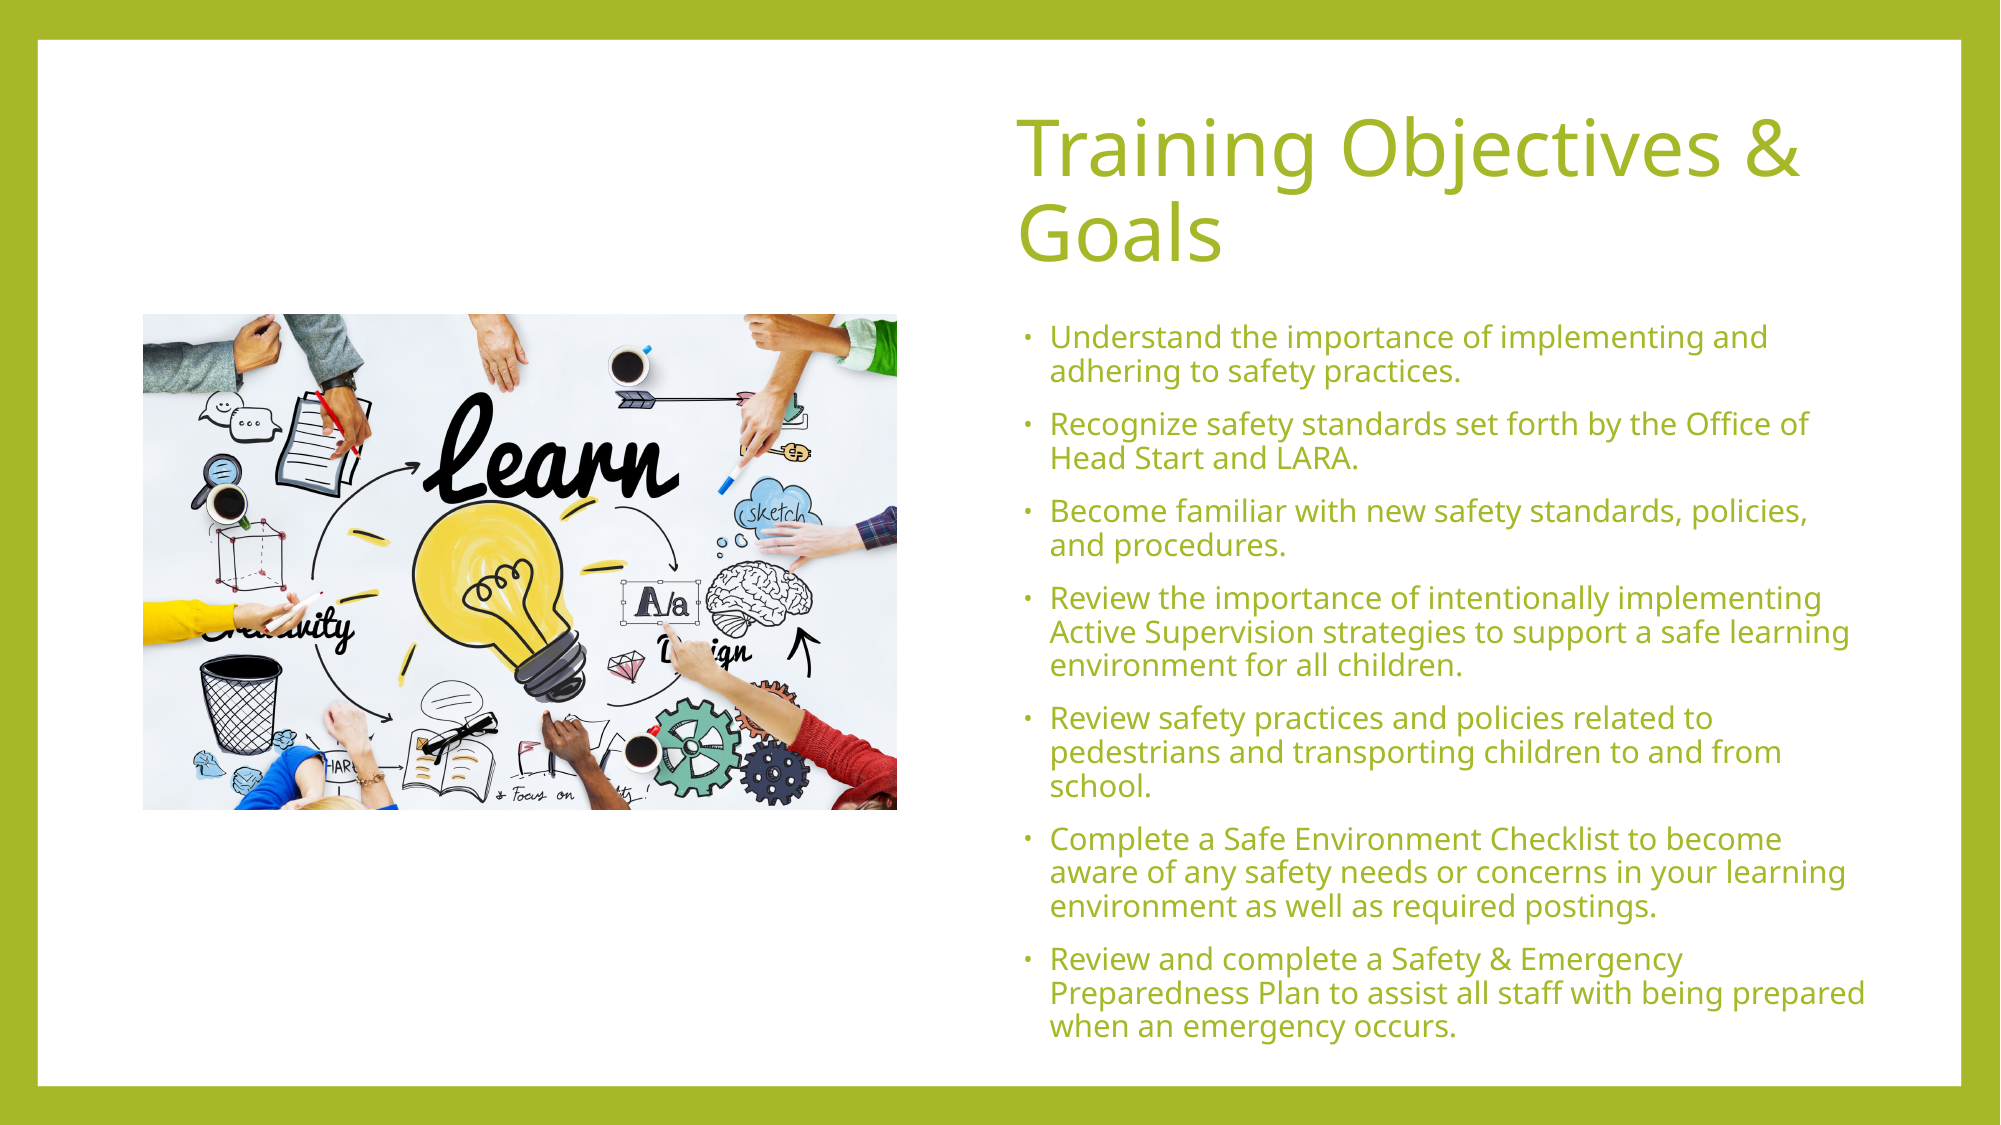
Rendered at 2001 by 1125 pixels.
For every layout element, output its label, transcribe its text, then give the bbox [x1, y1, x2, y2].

picture [142, 314, 897, 811]
list Understand the importance of implementing and adhering to safety practices. Recognize safety standards set forth by the Office of Head Start and LARA. Become familiar with new safety standards, policies, and procedures. Review the importance of intentionally implementing Active Supervision strategies to support a safe learning environment for all children. Review safety practices and policies related to pedestrians and transporting children to and from school. Complete a Safe Environment Checklist to become aware of any safety needs or concerns in your learning environment as well as required postings. Review and complete a Safety & Emergency Preparedness Plan to assist all staff with being prepared when an emergency occurs. [1001, 314, 1882, 1053]
title Training Objectives & Goals [1001, 99, 1882, 287]
text_box [36, 38, 1963, 1088]
